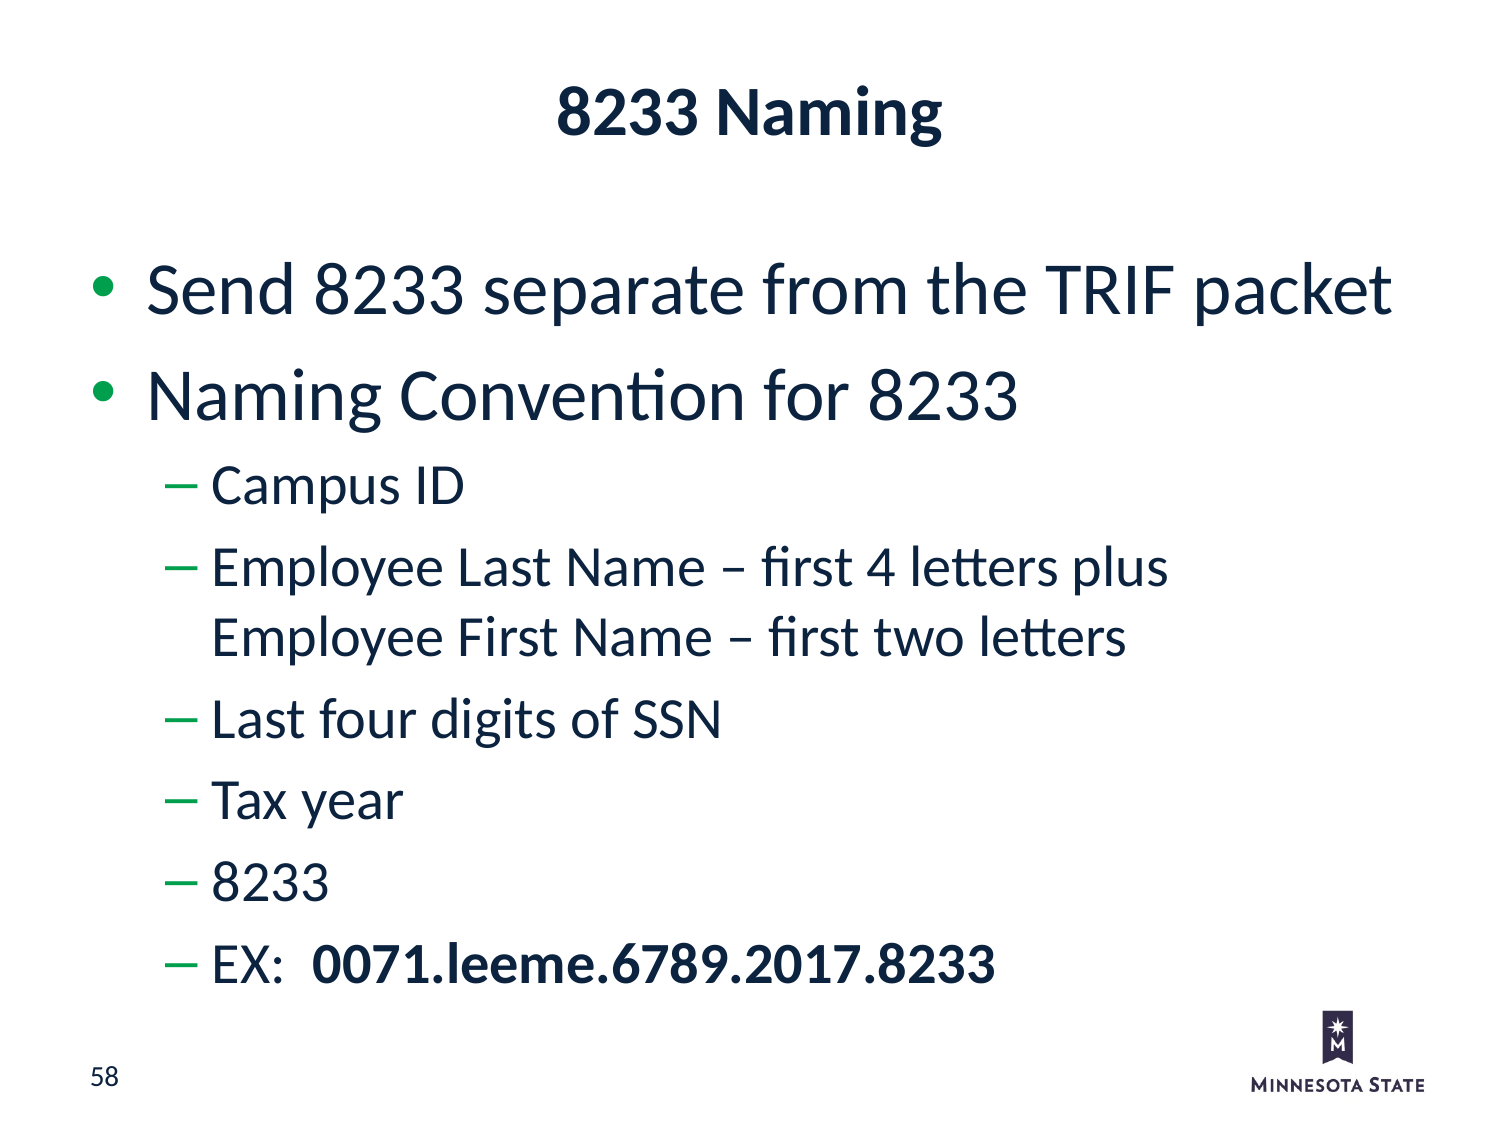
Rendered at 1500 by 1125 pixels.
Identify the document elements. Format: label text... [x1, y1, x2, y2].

picture [1175, 999, 1500, 1110]
text_box 8233 Naming [126, 57, 1374, 196]
list Send 8233 separate from the TRIF packet Naming Convention for 8233 Campus ID Employee Last Name – first 4 letters plus Employee First Name – first two letters Last four digits of SSN Tax year 8233 EX: 0071.leeme.6789.2017.8233 [75, 232, 1425, 1013]
